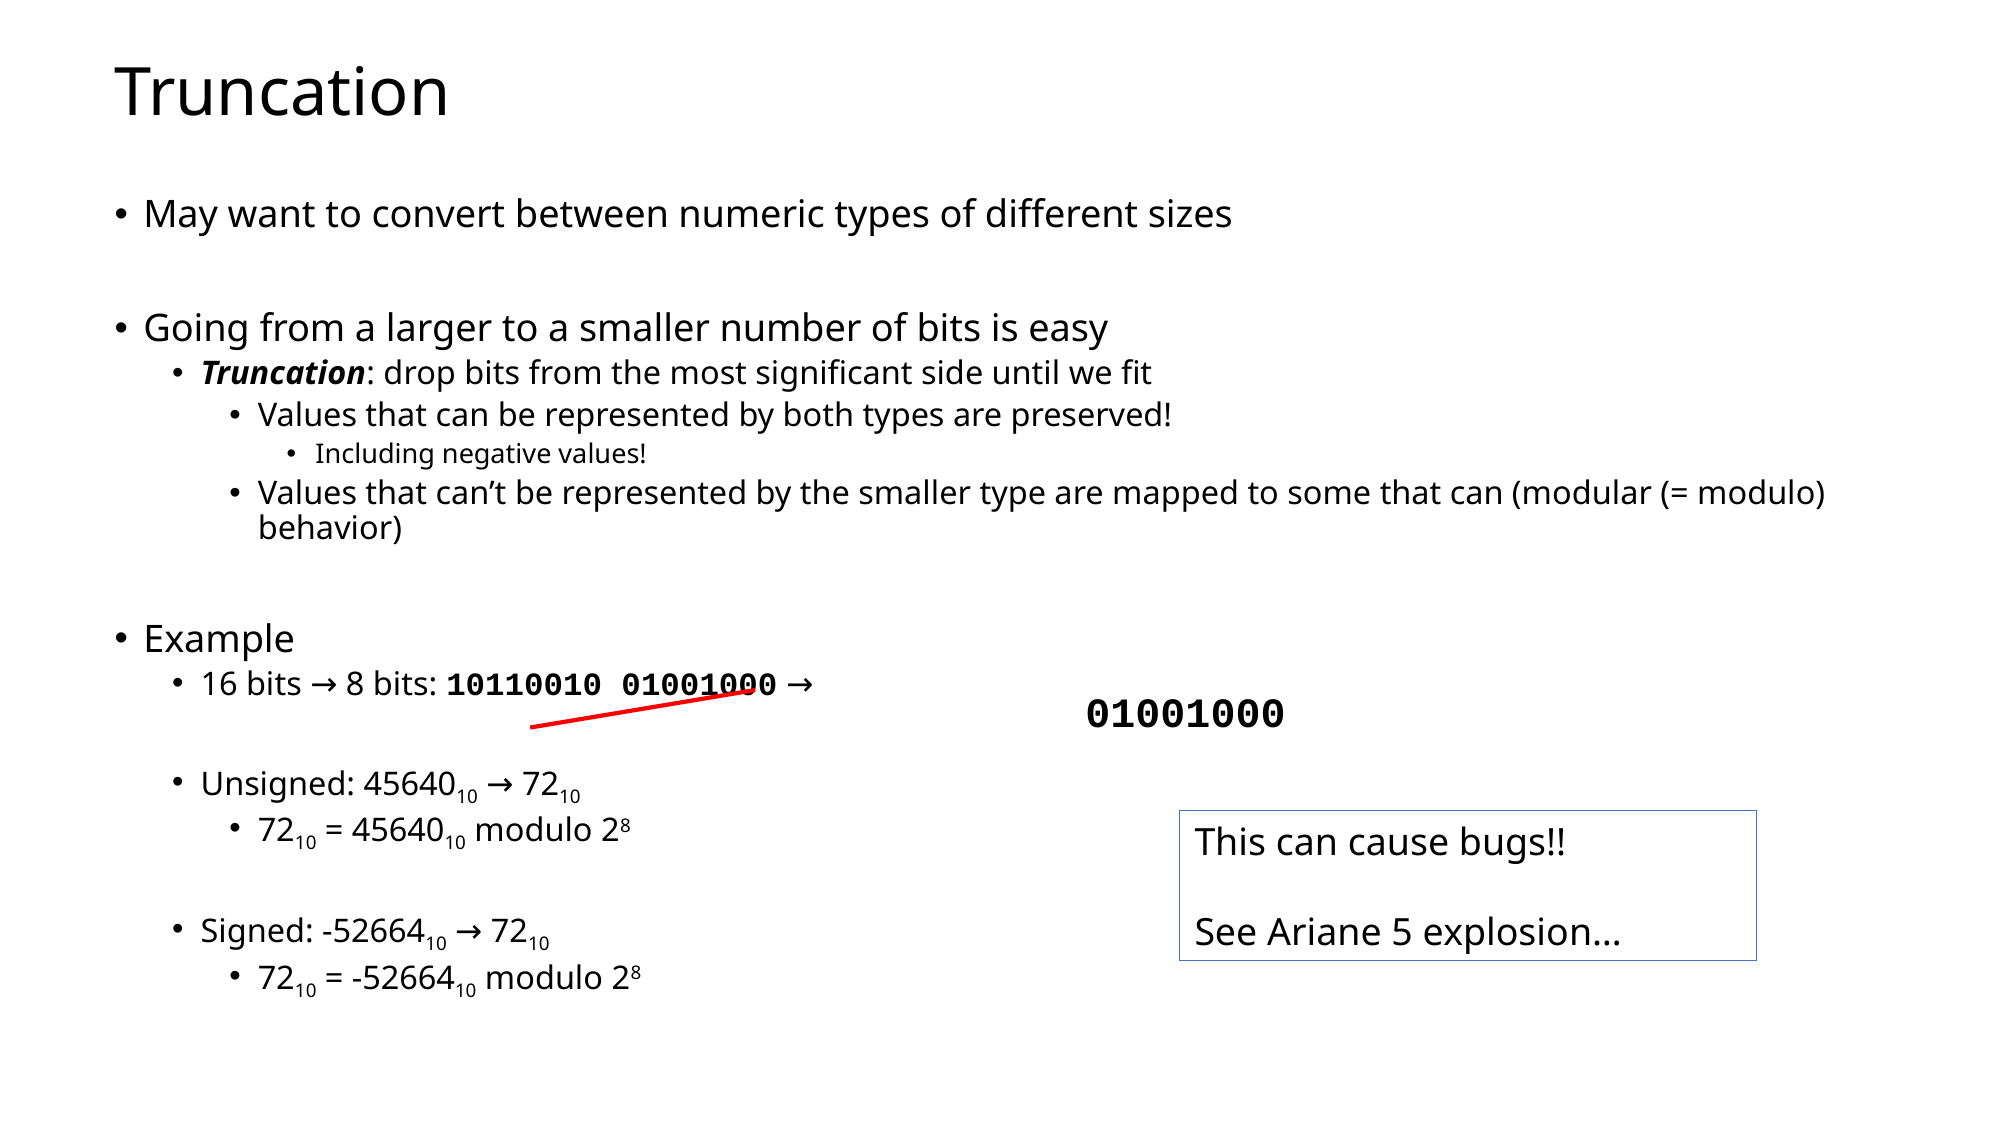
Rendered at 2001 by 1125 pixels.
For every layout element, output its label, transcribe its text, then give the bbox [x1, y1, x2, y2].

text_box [530, 690, 756, 728]
text_box This can cause bugs!! See Ariane 5 explosion… [1179, 810, 1757, 961]
list May want to convert between numeric types of different sizes Going from a larger to a smaller number of bits is easy Truncation: drop bits from the most significant side until we fit Values that can be represented by both types are preserved! Including negative values! Values that can’t be represented by the smaller type are mapped to some that can (modular (= modulo) behavior) Example 16 bits → 8 bits: 10110010 01001000 → Unsigned: 4564010 → 7210 7210 = 4564010 modulo 28 Signed: -5266410 → 7210 7210 = -5266410 modulo 28 [99, 187, 1900, 1013]
text_box 01001000 [1070, 678, 1301, 743]
title Truncation [99, 37, 1900, 150]
